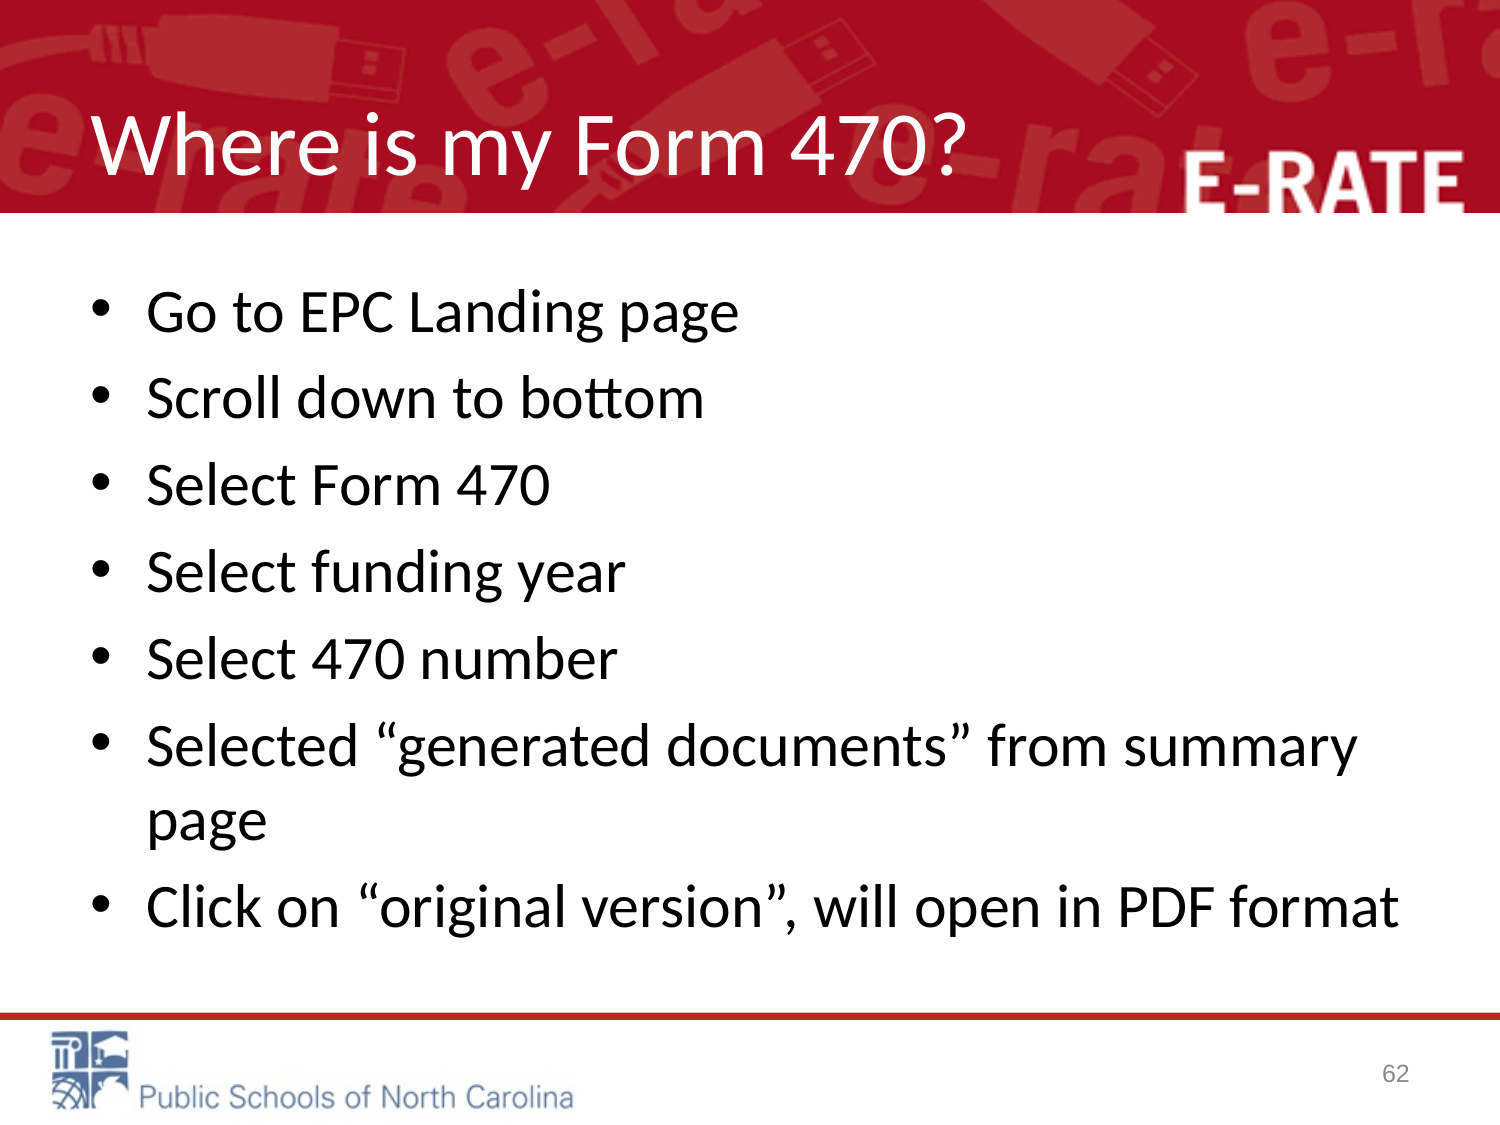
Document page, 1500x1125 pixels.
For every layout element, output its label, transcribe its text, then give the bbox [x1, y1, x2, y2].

list Go to EPC Landing page Scroll down to bottom Select Form 470 Select funding year Select 470 number Selected “generated documents” from summary page Click on “original version”, will open in PDF format [75, 262, 1425, 1005]
title Where is my Form 470? [75, 45, 1425, 233]
slide_number 62 [1074, 1042, 1425, 1103]
picture [0, 0, 1500, 213]
picture [0, 1024, 1500, 1124]
